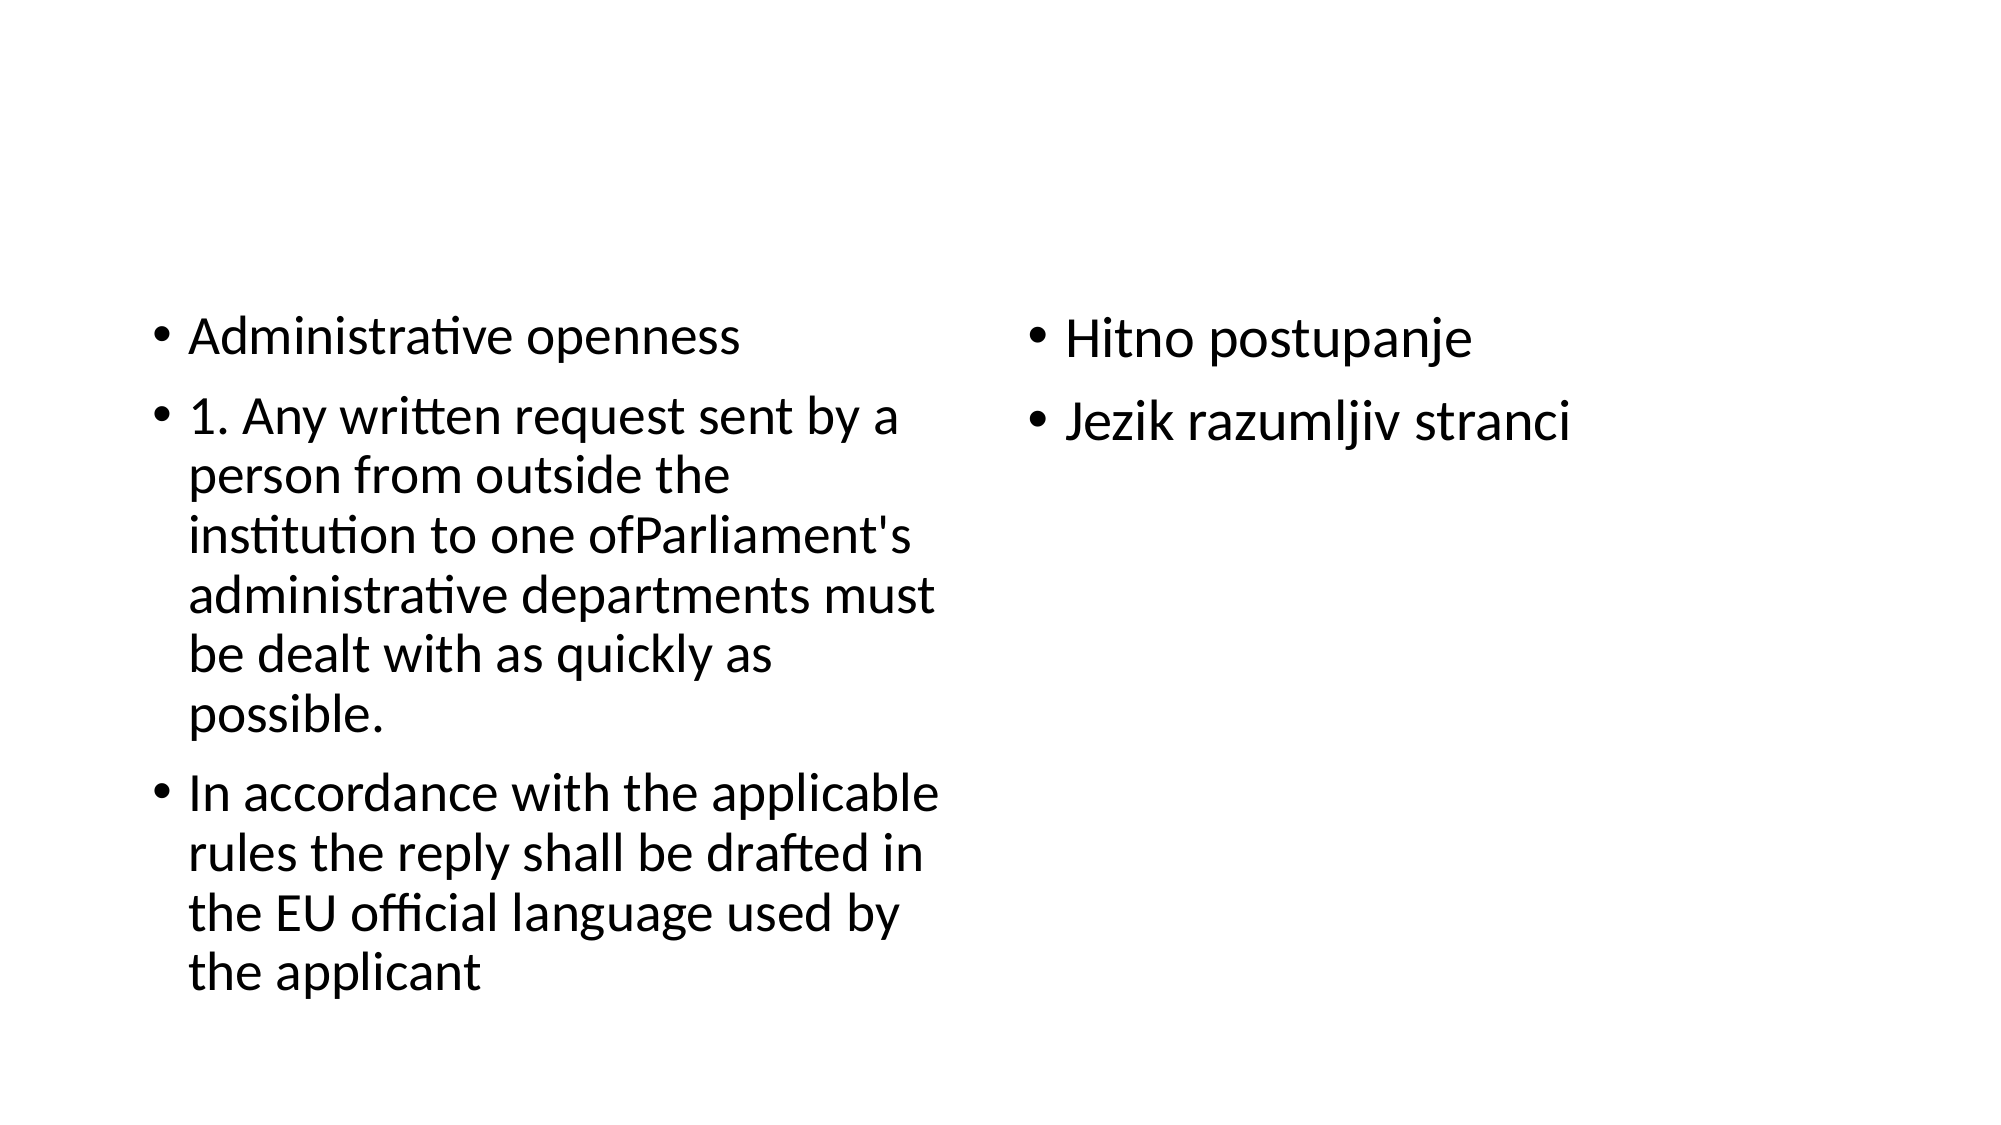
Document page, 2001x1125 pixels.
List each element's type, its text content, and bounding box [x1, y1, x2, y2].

list Hitno postupanje Jezik razumljiv stranci [1012, 299, 1863, 1014]
list Administrative openness 1. Any written request sent by a person from outside the institution to one ofParliament's administrative departments must be dealt with as quickly as possible. In accordance with the applicable rules the reply shall be drafted in the EU official language used by the applicant [137, 299, 988, 1014]
